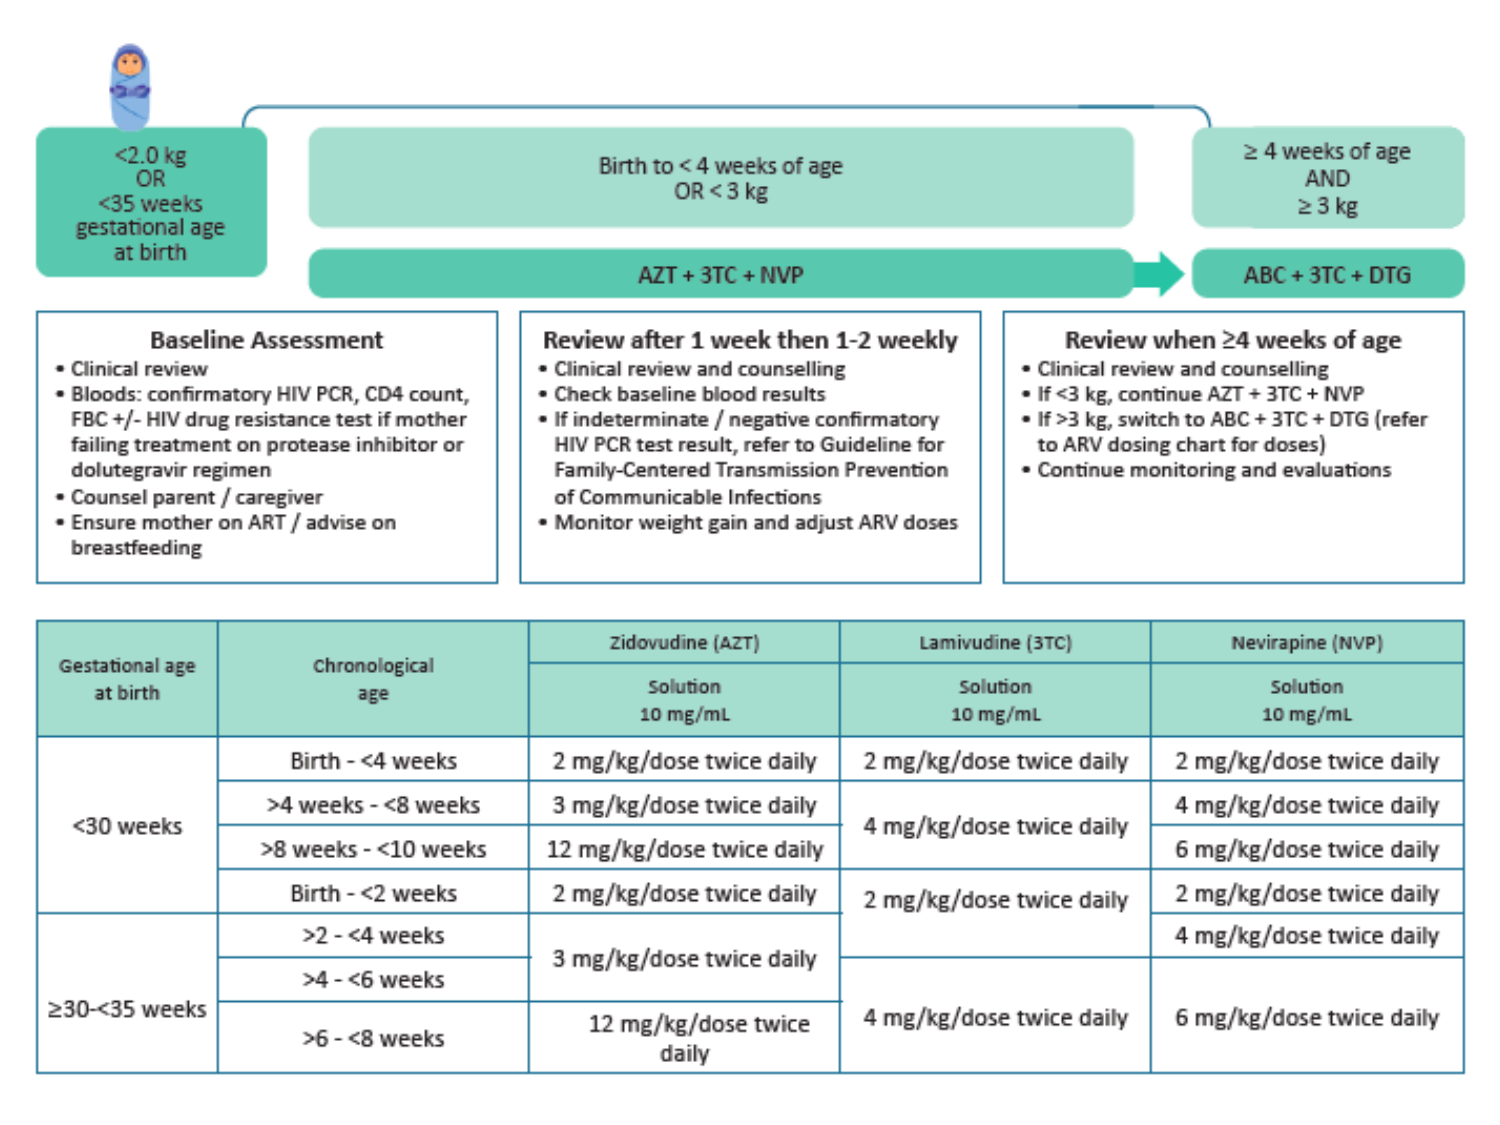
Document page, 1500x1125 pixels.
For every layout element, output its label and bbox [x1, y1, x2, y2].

picture [24, 42, 1476, 1083]
